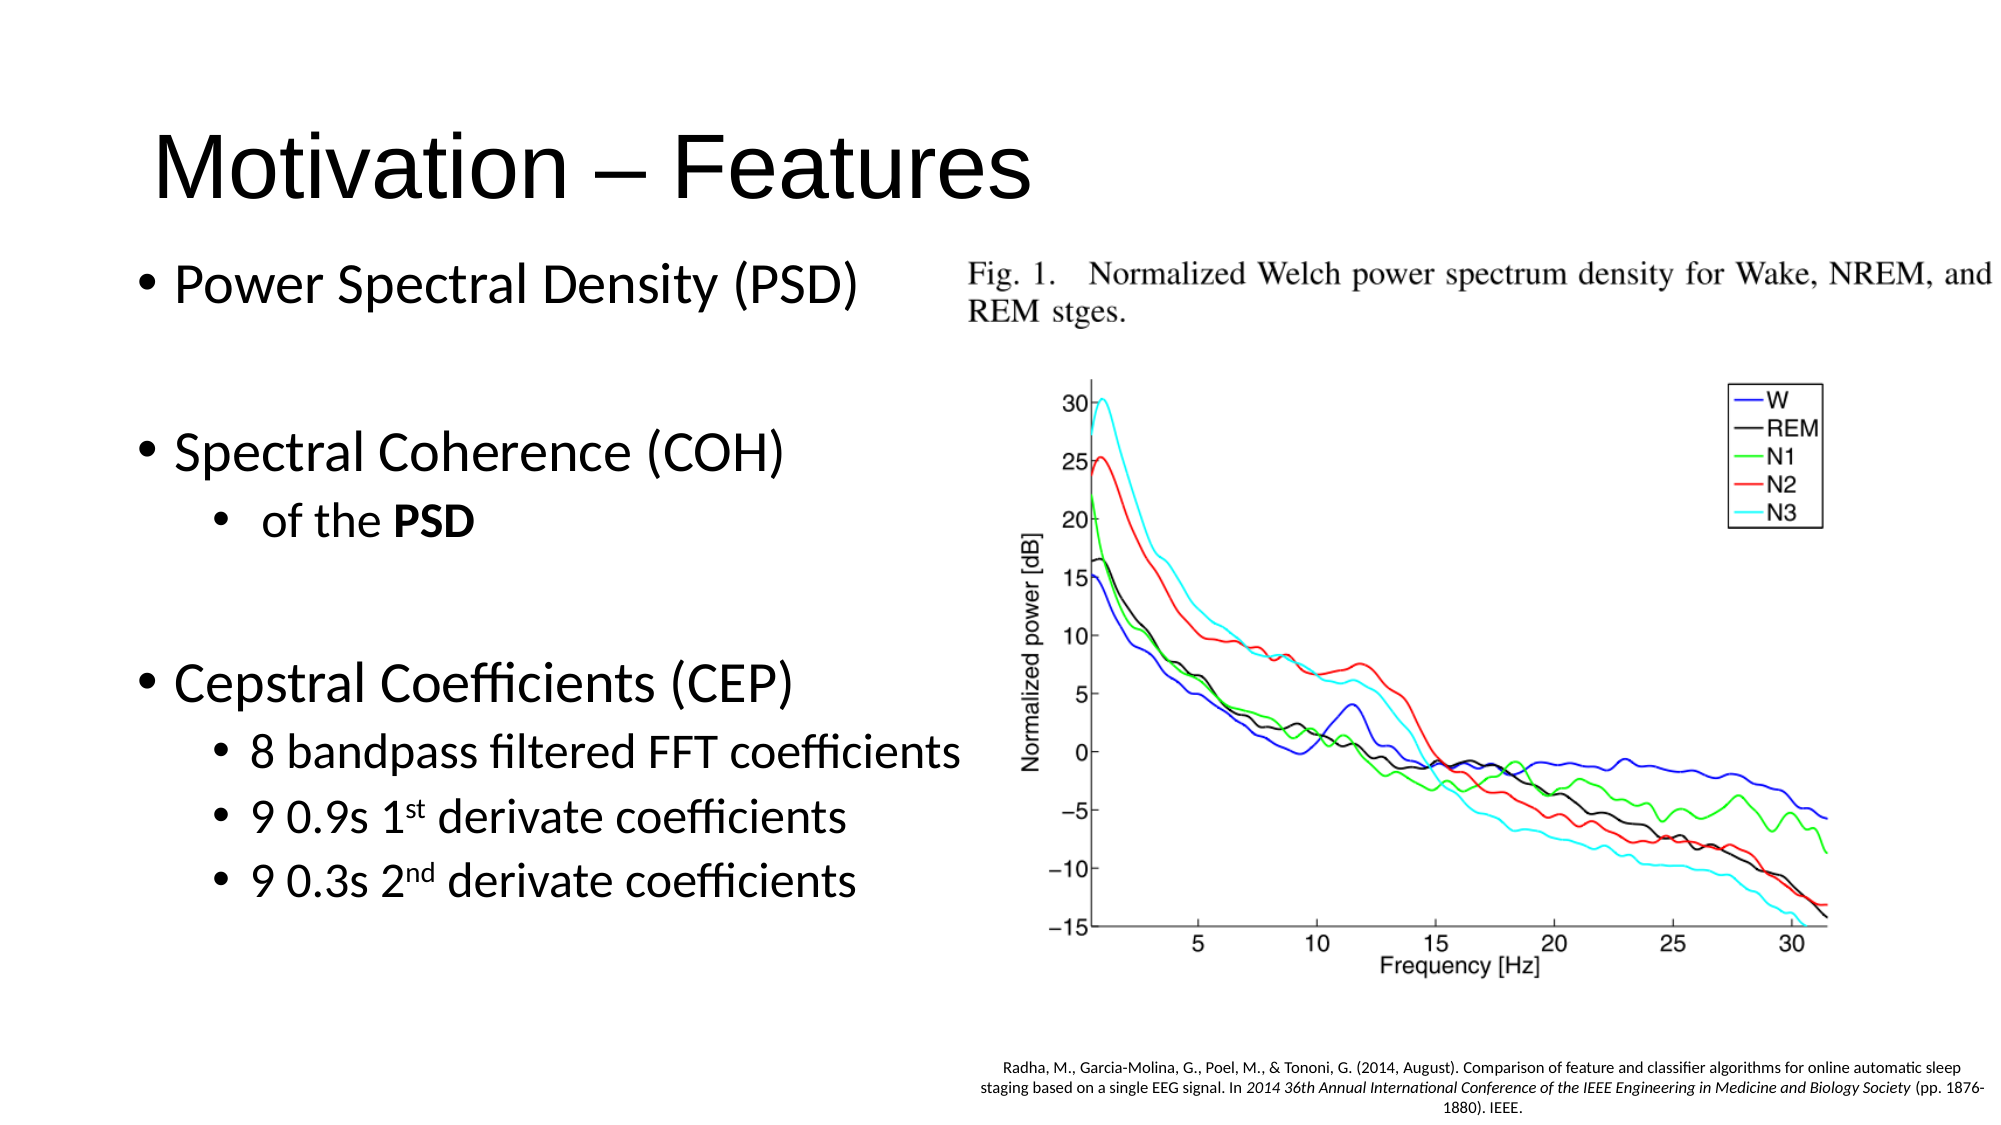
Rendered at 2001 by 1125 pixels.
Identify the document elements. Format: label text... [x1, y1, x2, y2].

title Motivation – Features [137, 59, 1863, 278]
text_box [965, 253, 2000, 1125]
